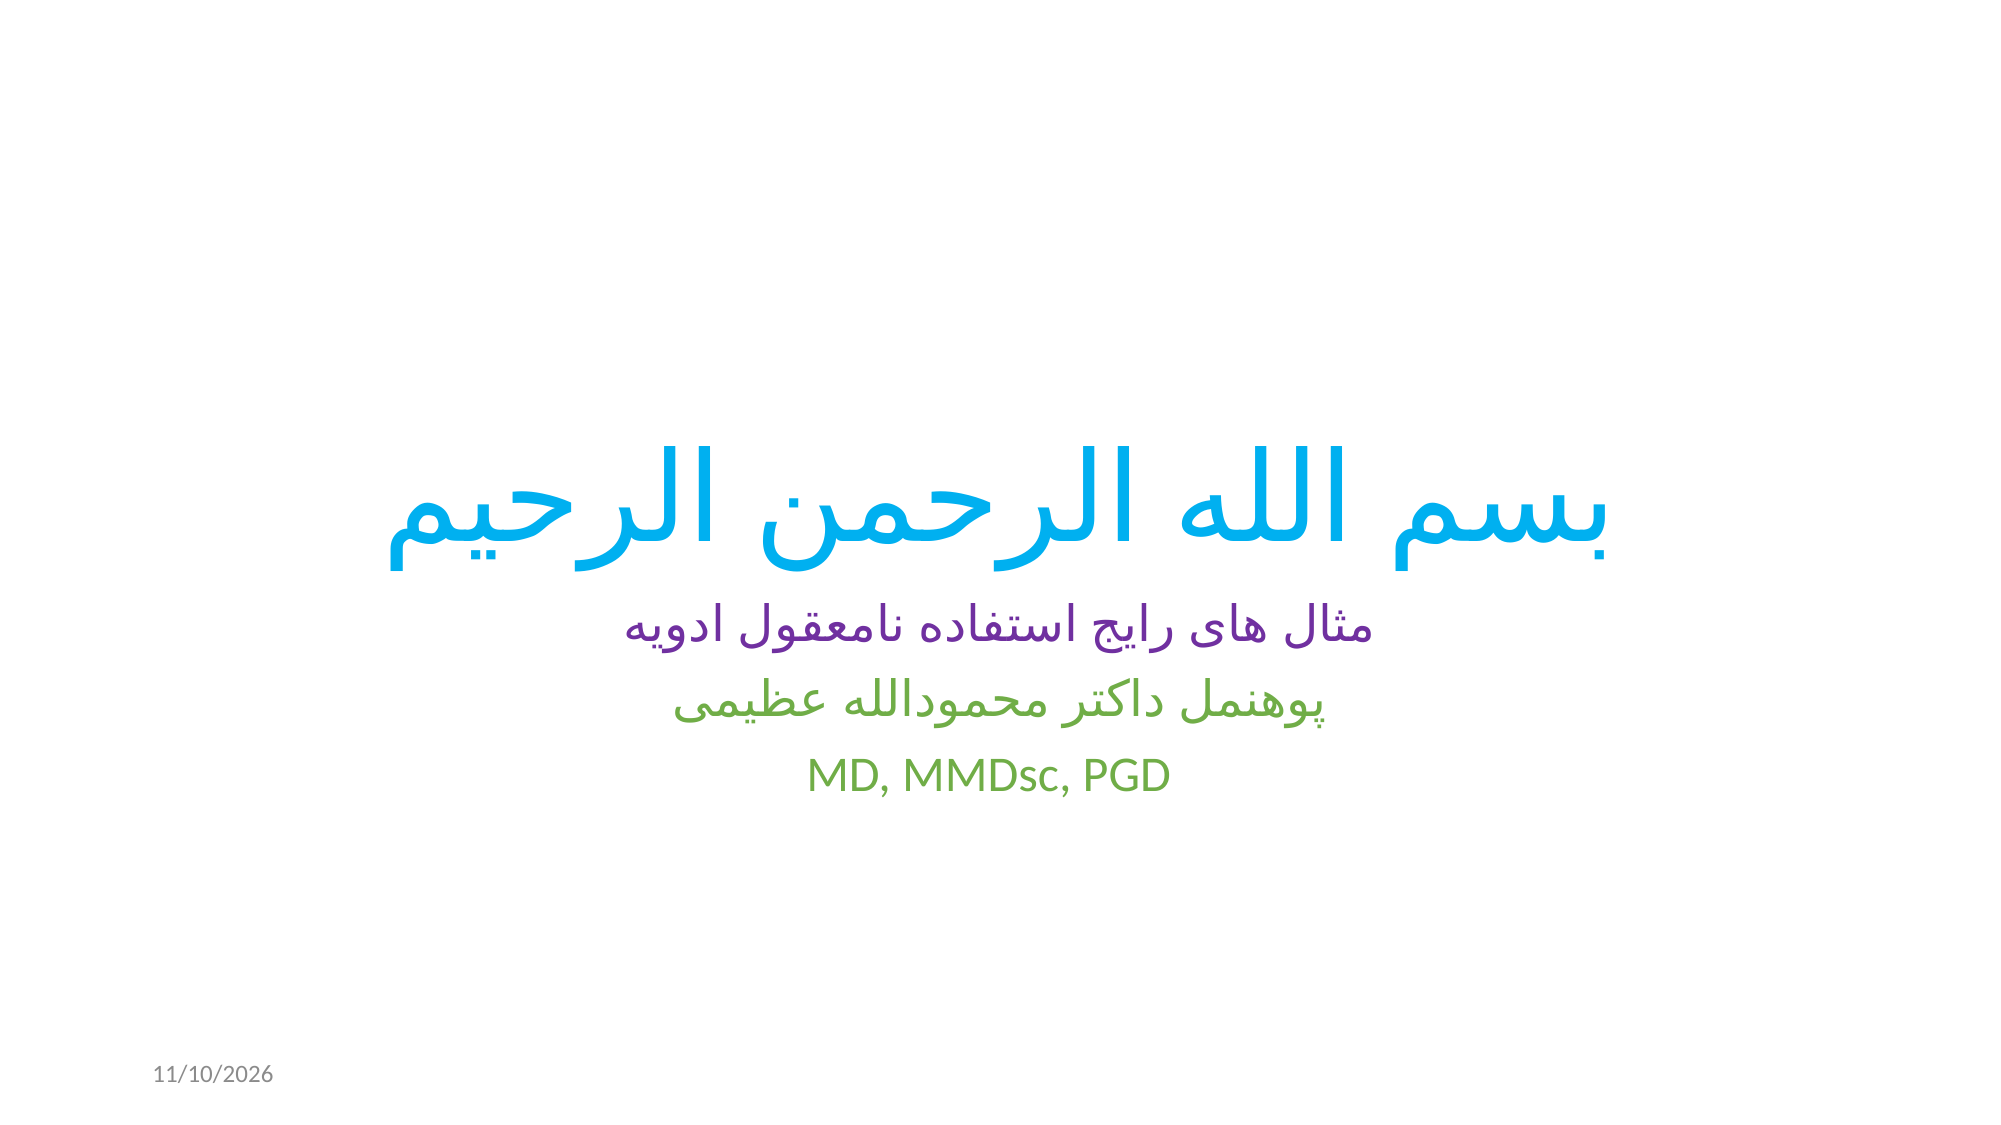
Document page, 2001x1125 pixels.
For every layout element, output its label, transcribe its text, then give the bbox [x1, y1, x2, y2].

subtitle مثال های رایج استفاده نامعقول ادویه پوهنمل داکتر محمودالله عظیمی MD, MMDsc, PGD [249, 590, 1750, 863]
title بسم الله الرحمن الرحیم [249, 184, 1750, 576]
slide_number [137, 1042, 588, 1103]
